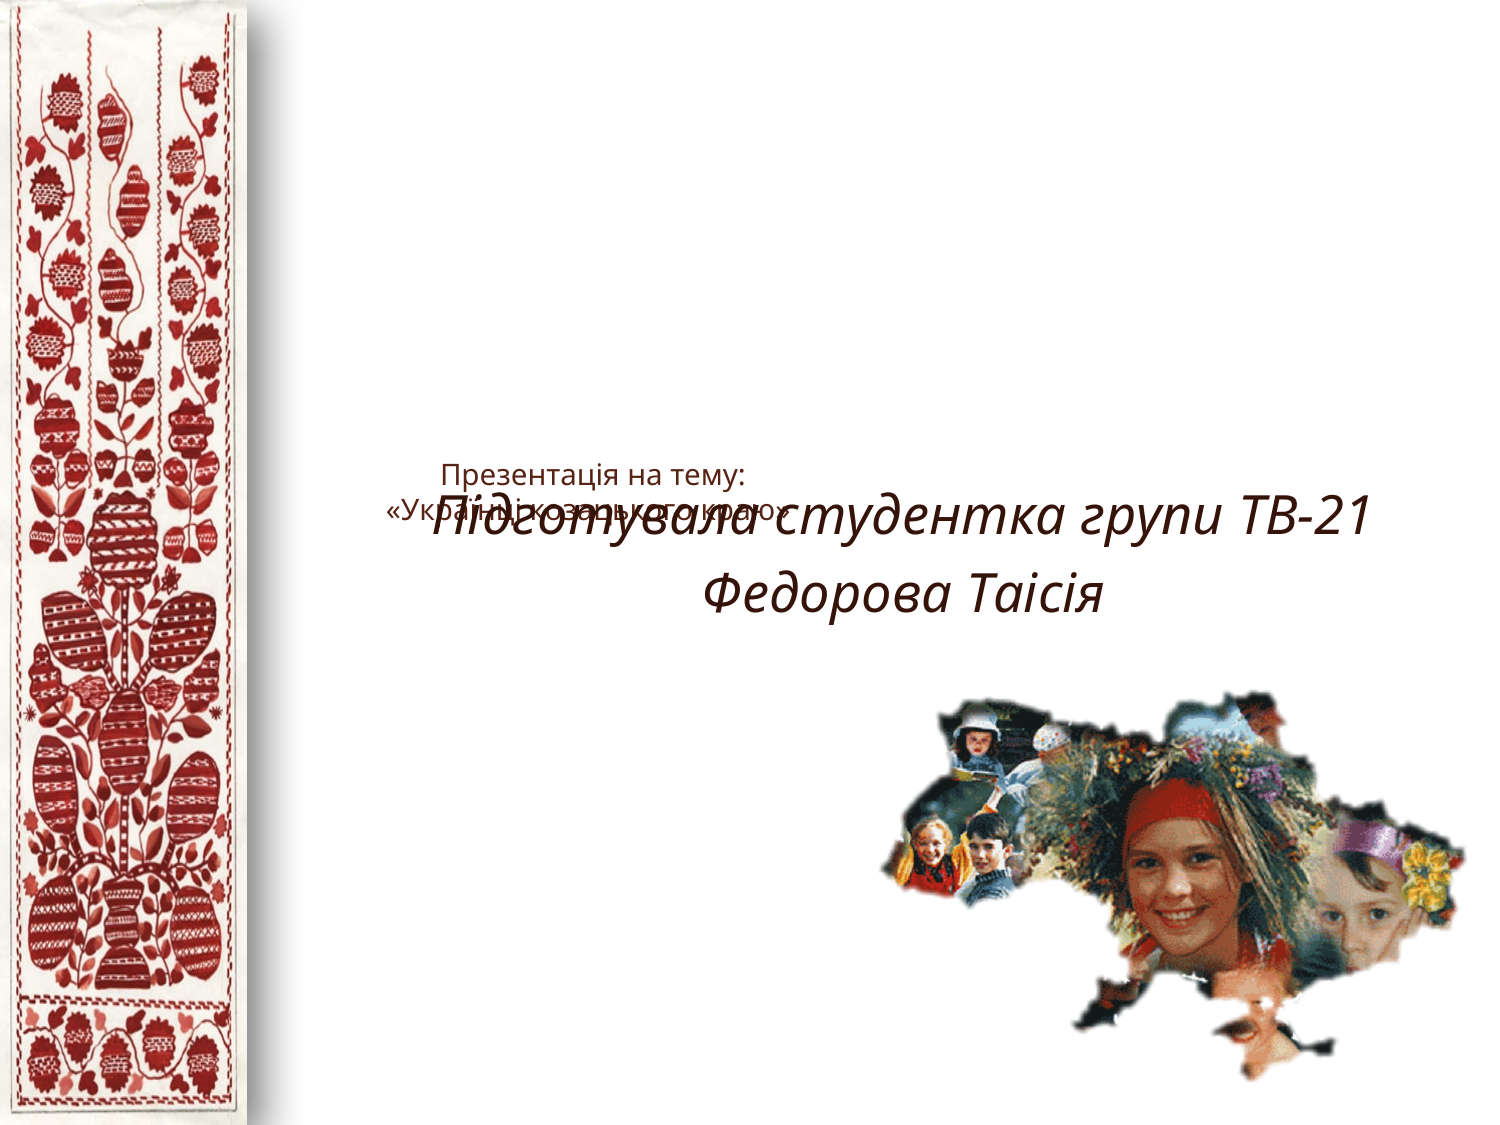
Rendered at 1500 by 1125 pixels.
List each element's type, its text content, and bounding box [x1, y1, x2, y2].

picture [867, 649, 1485, 1094]
subtitle Підготувала студентка групи ТВ-21 Федорова Таісія [296, 480, 1426, 768]
title Презентація на тему: «Українці козацького краю» [363, 445, 1407, 480]
picture [0, 0, 247, 1125]
